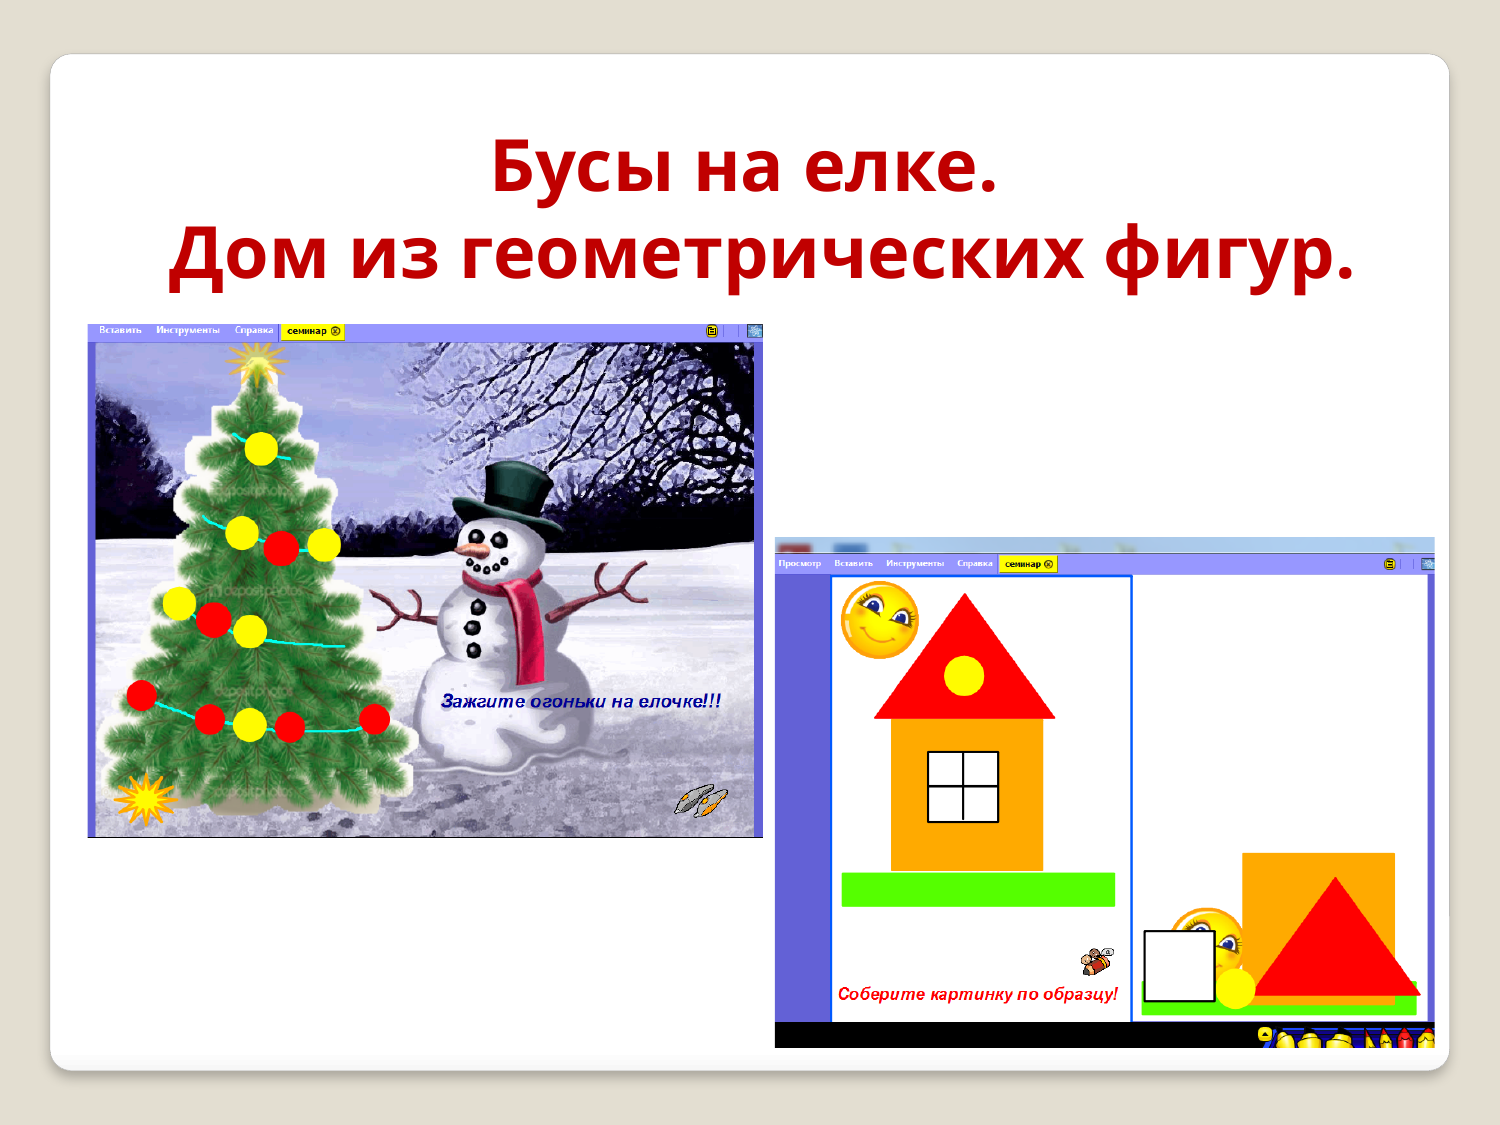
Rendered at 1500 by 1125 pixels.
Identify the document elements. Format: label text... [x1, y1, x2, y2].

title Бусы на елке. Дом из геометрических фигур. [87, 112, 1438, 300]
picture [774, 537, 1435, 1048]
picture [87, 324, 764, 838]
